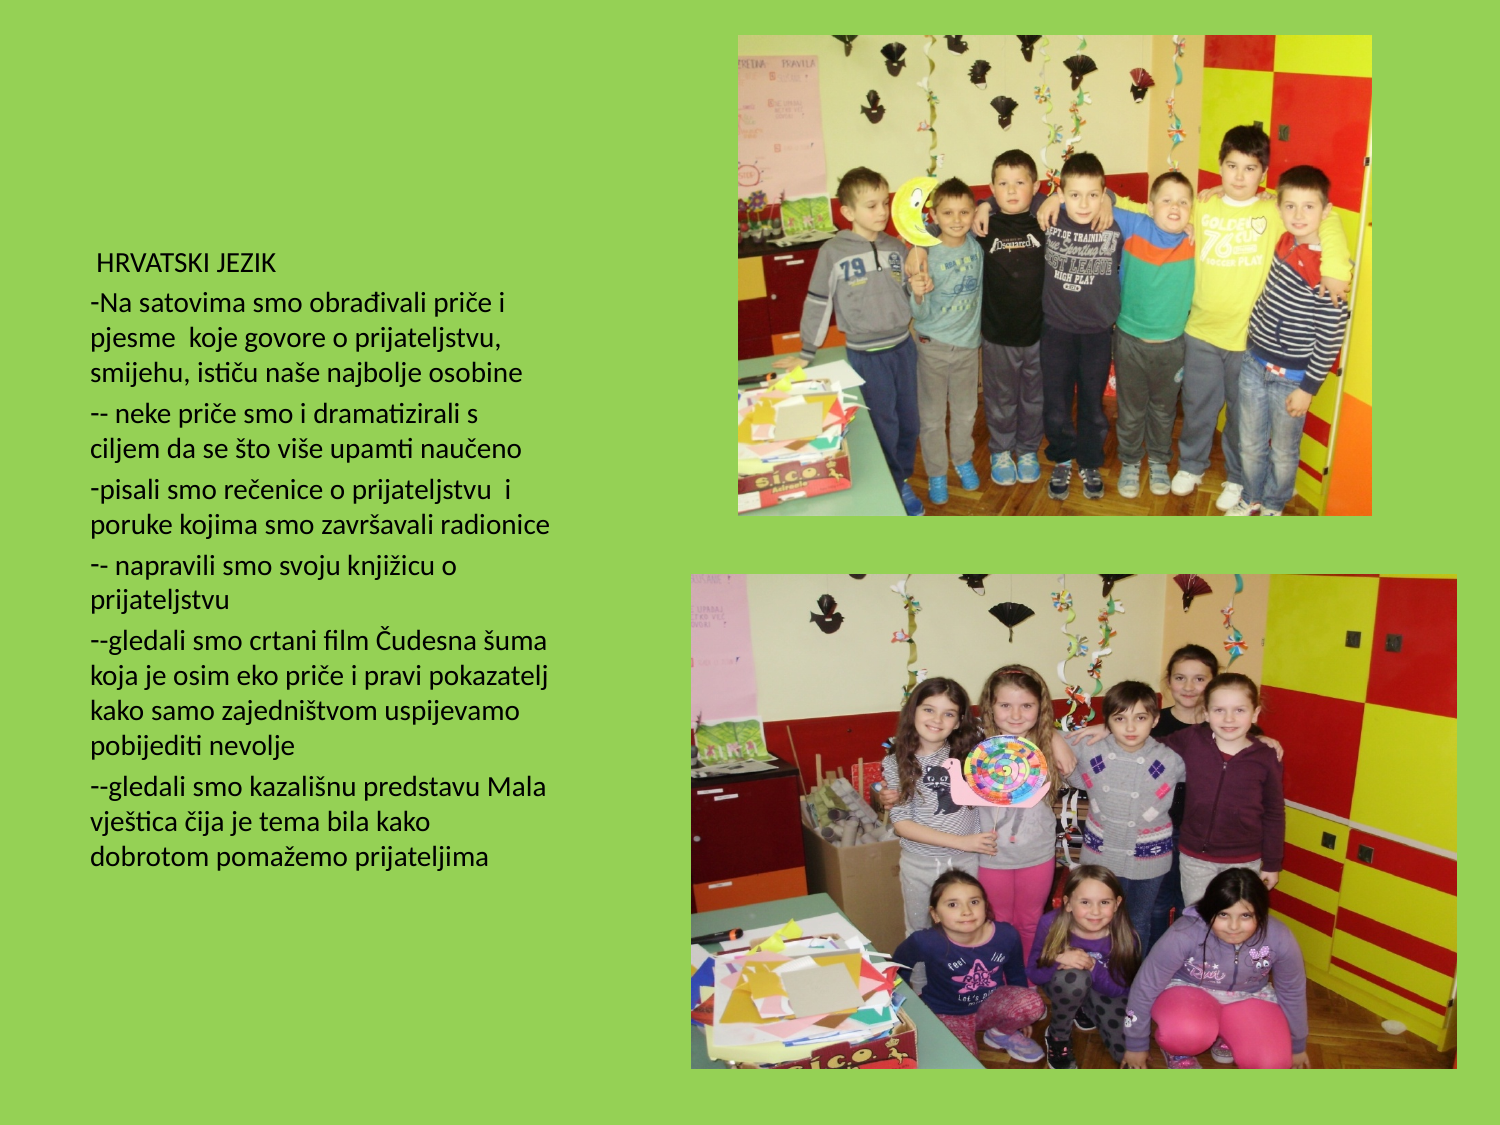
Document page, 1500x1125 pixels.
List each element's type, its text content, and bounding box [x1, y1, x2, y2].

picture [691, 573, 1458, 1070]
list HRVATSKI JEZIK Na satovima smo obrađivali priče i pjesme koje govore o prijateljstvu, smijehu, ističu naše najbolje osobine - neke priče smo i dramatizirali s ciljem da se što više upamti naučeno pisali smo rečenice o prijateljstvu i poruke kojima smo završavali radionice - napravili smo svoju knjižicu o prijateljstvu -gledali smo crtani film Čudesna šuma koja je osim eko priče i pravi pokazatelj kako samo zajedništvom uspijevamo pobijediti nevolje -gledali smo kazališnu predstavu Mala vještica čija je tema bila kako dobrotom pomažemo prijateljima [75, 235, 569, 1005]
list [737, 34, 1372, 516]
